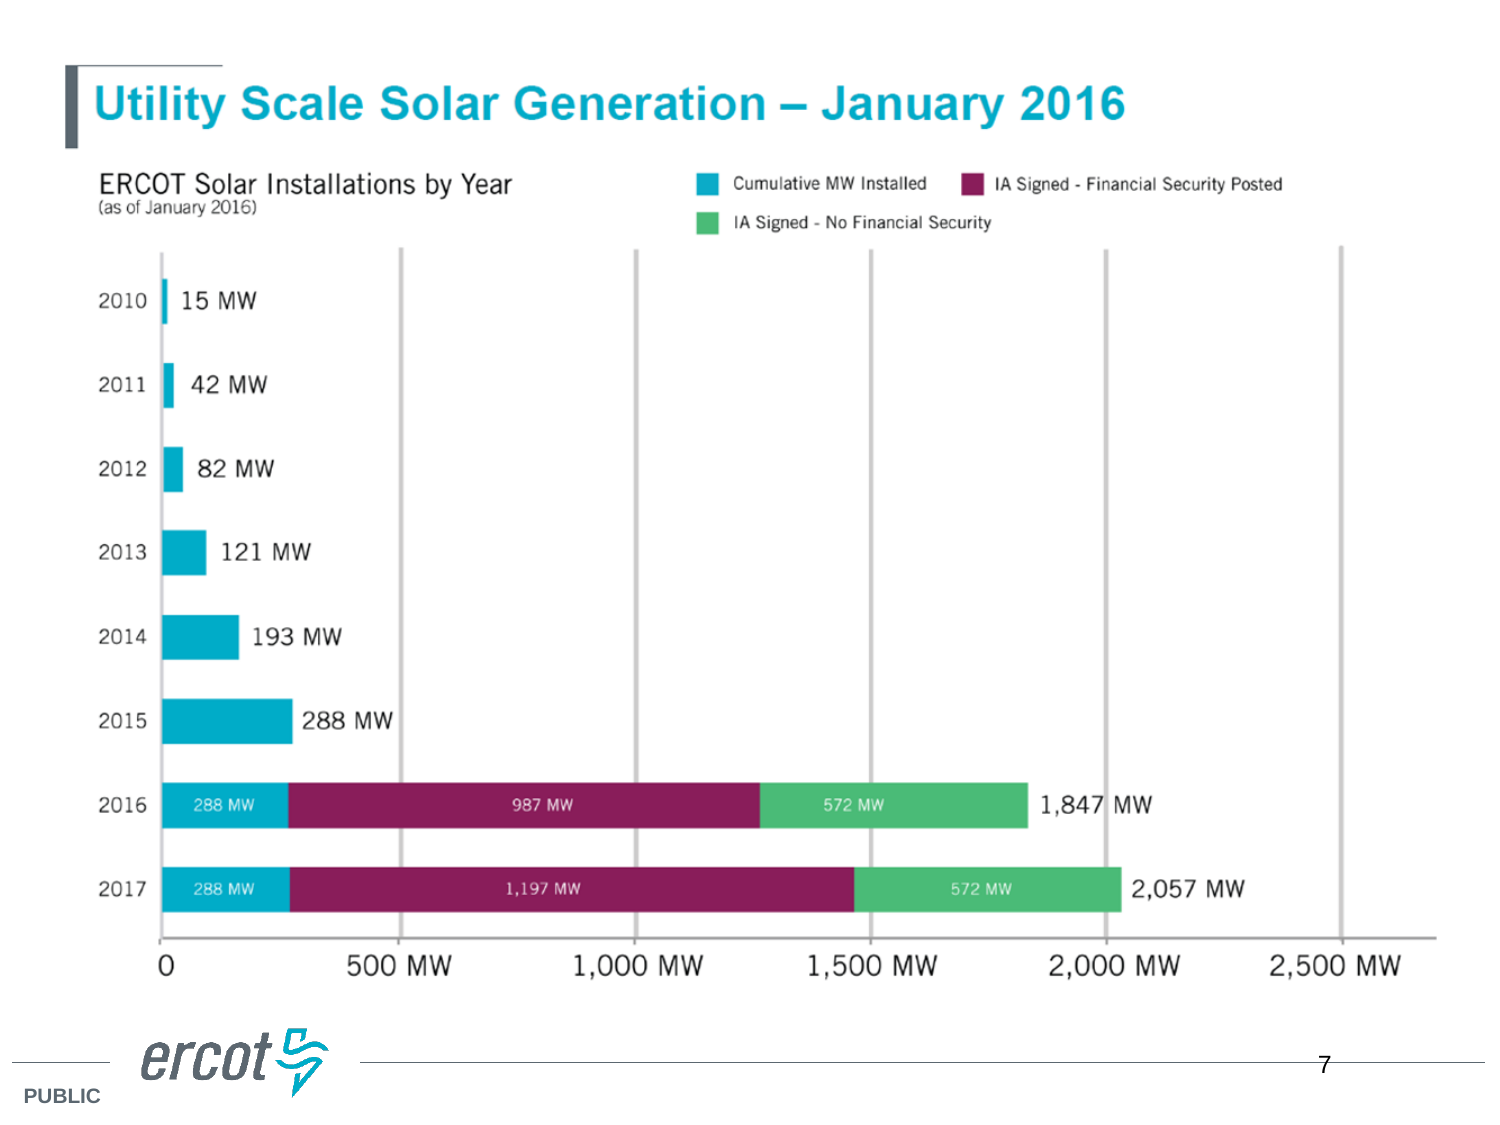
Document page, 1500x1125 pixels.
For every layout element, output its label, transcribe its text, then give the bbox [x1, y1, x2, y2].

picture [137, 1024, 332, 1100]
slide_number 7 [1149, 1024, 1500, 1103]
picture [46, 47, 1448, 995]
